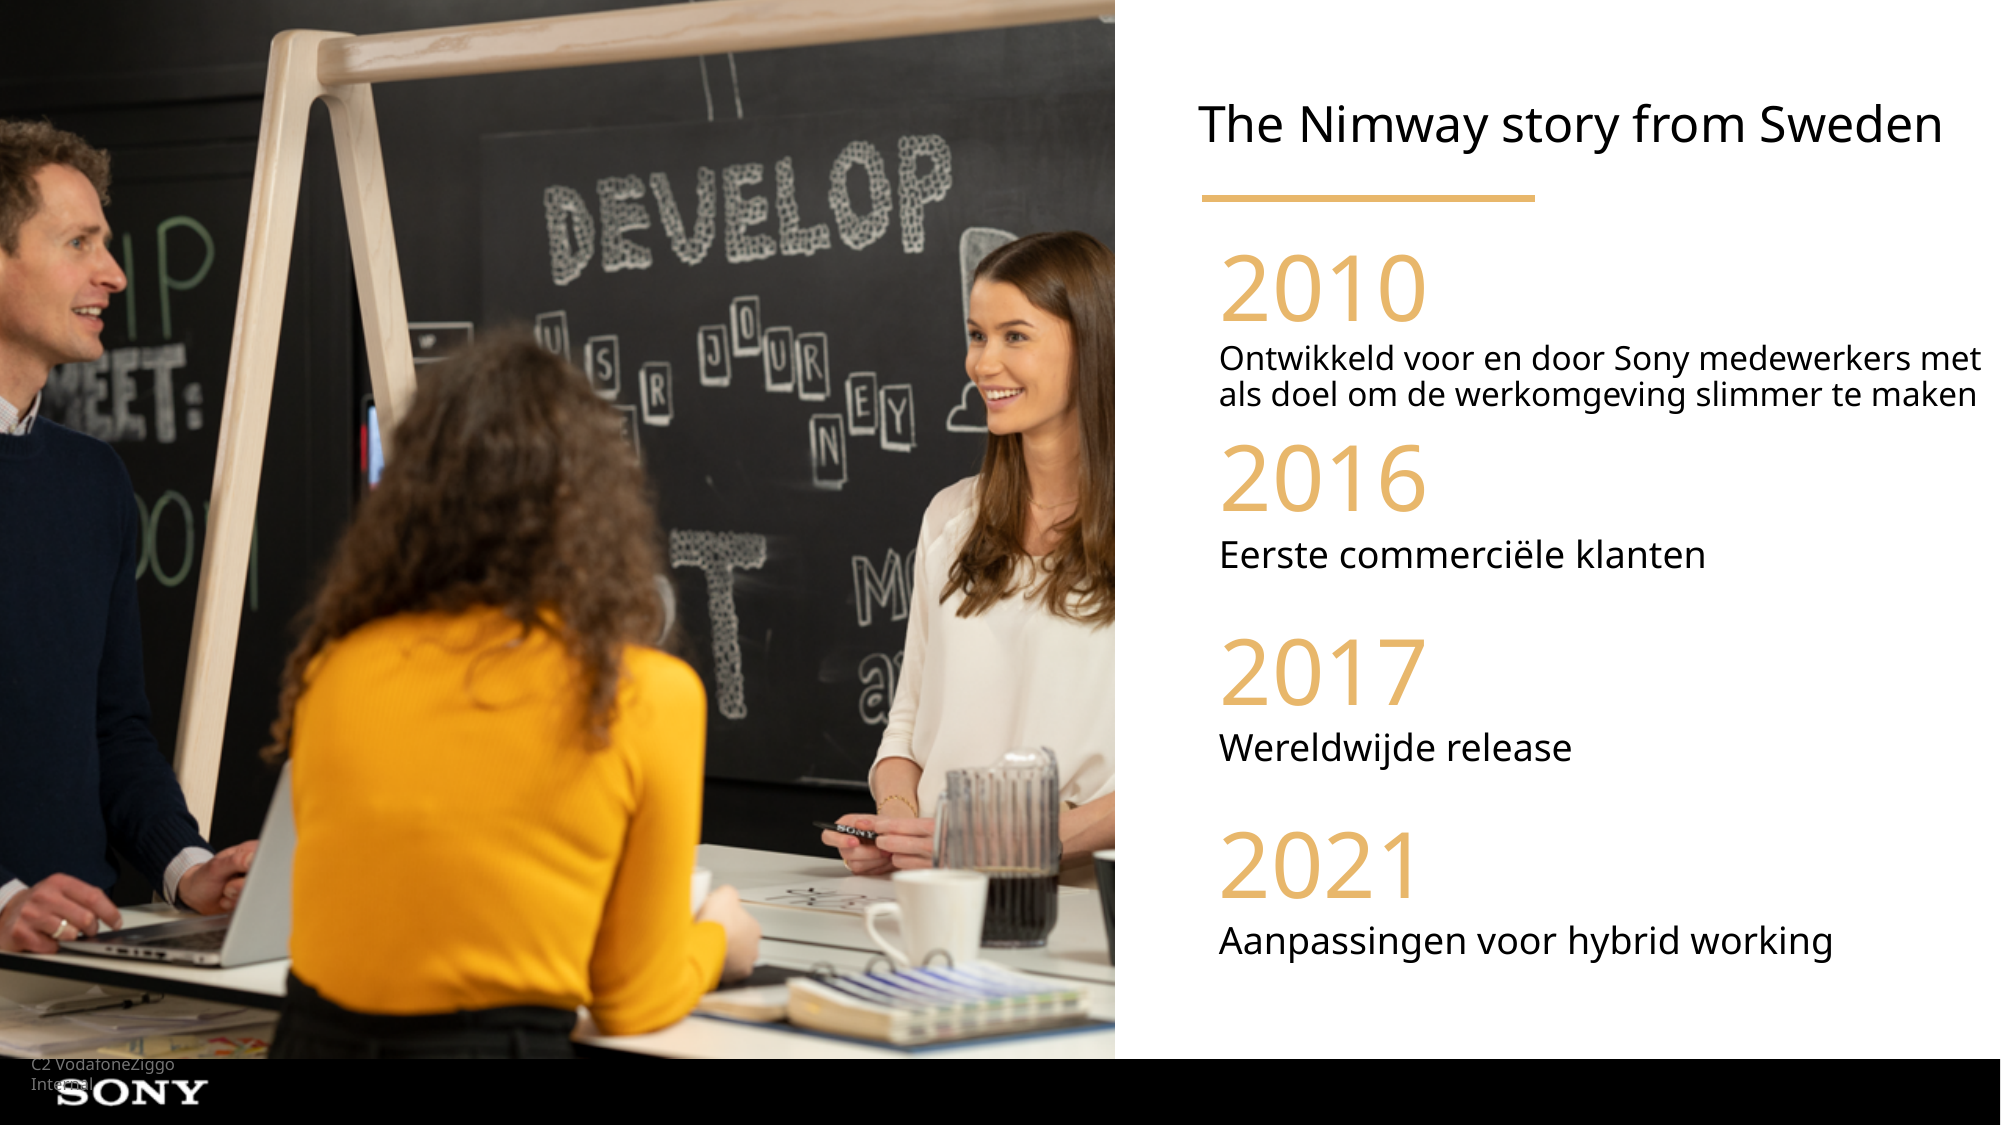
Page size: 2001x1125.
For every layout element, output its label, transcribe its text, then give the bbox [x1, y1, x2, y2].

title The Nimway story from Sweden [1183, 91, 1970, 161]
picture [47, 1072, 220, 1116]
picture [0, 0, 1115, 1060]
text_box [1203, 411, 1938, 606]
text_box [1203, 799, 1991, 1013]
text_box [1203, 606, 1938, 799]
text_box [1203, 221, 2000, 461]
